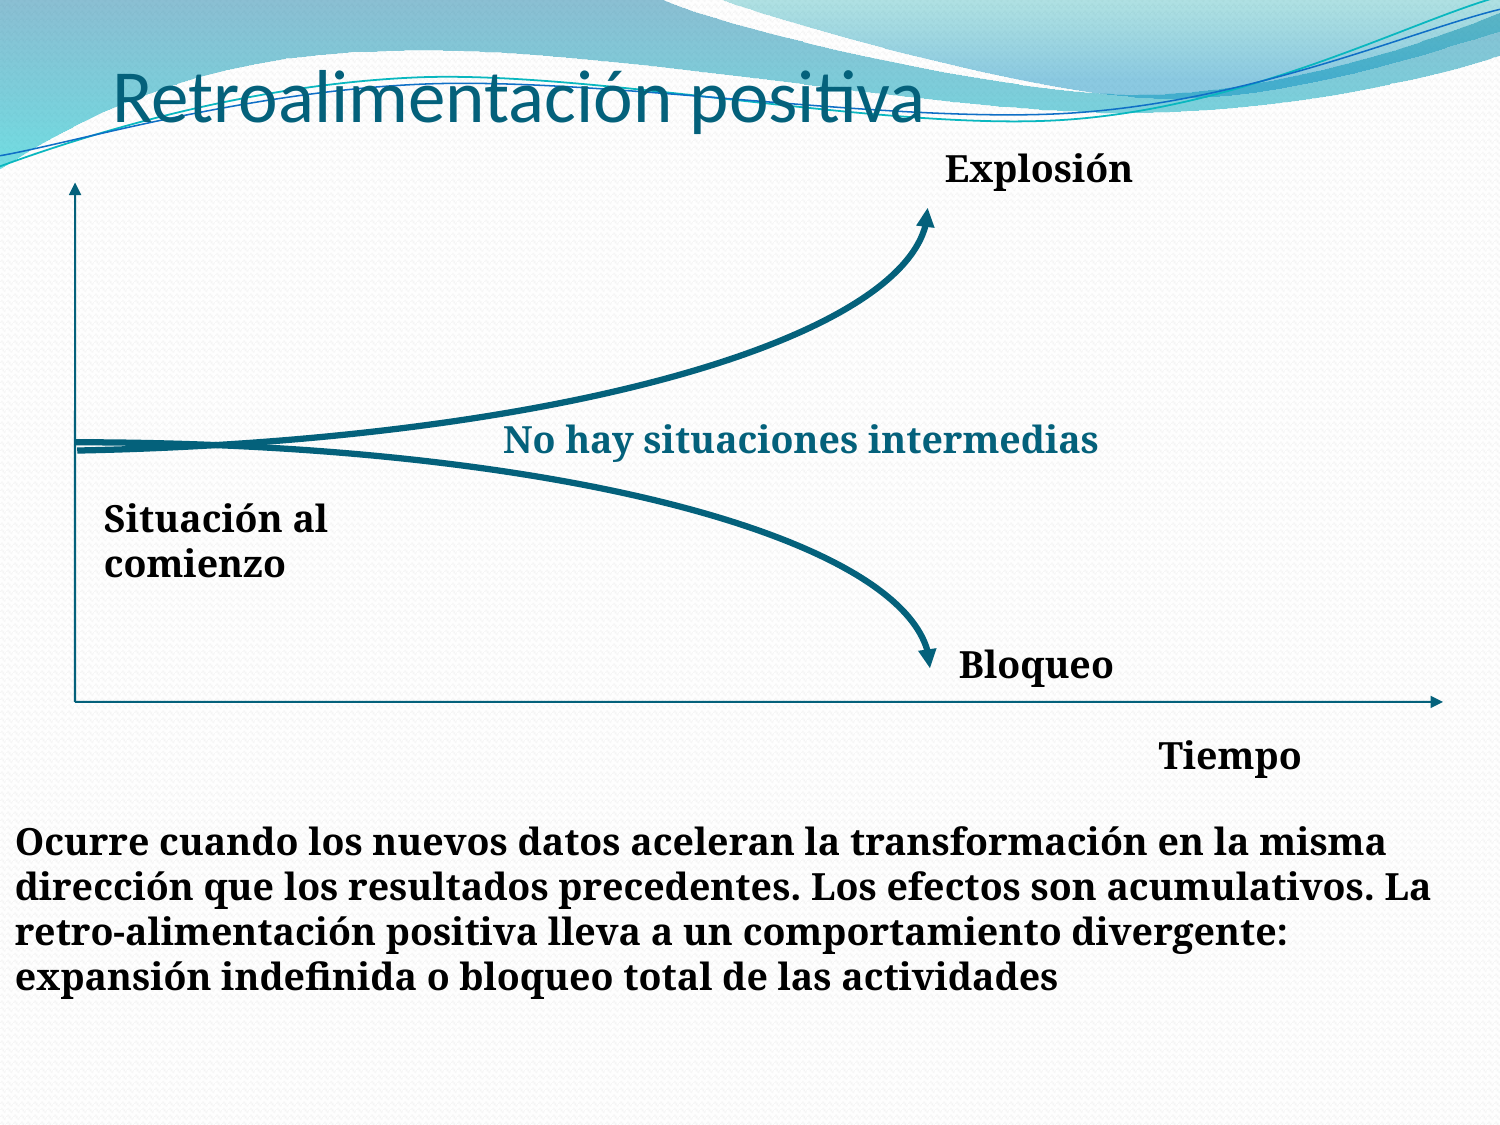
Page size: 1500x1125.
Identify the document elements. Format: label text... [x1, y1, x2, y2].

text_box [74, 137, 1500, 800]
title Retroalimentación positiva [112, 0, 1388, 136]
text_box Ocurre cuando los nuevos datos aceleran la transformación en la misma dirección que los resultados precedentes. Los efectos son acumulativos. La retro-alimentación positiva lleva a un comportamiento divergente: expansión indefinida o bloqueo total de las actividades [0, 810, 1500, 1006]
